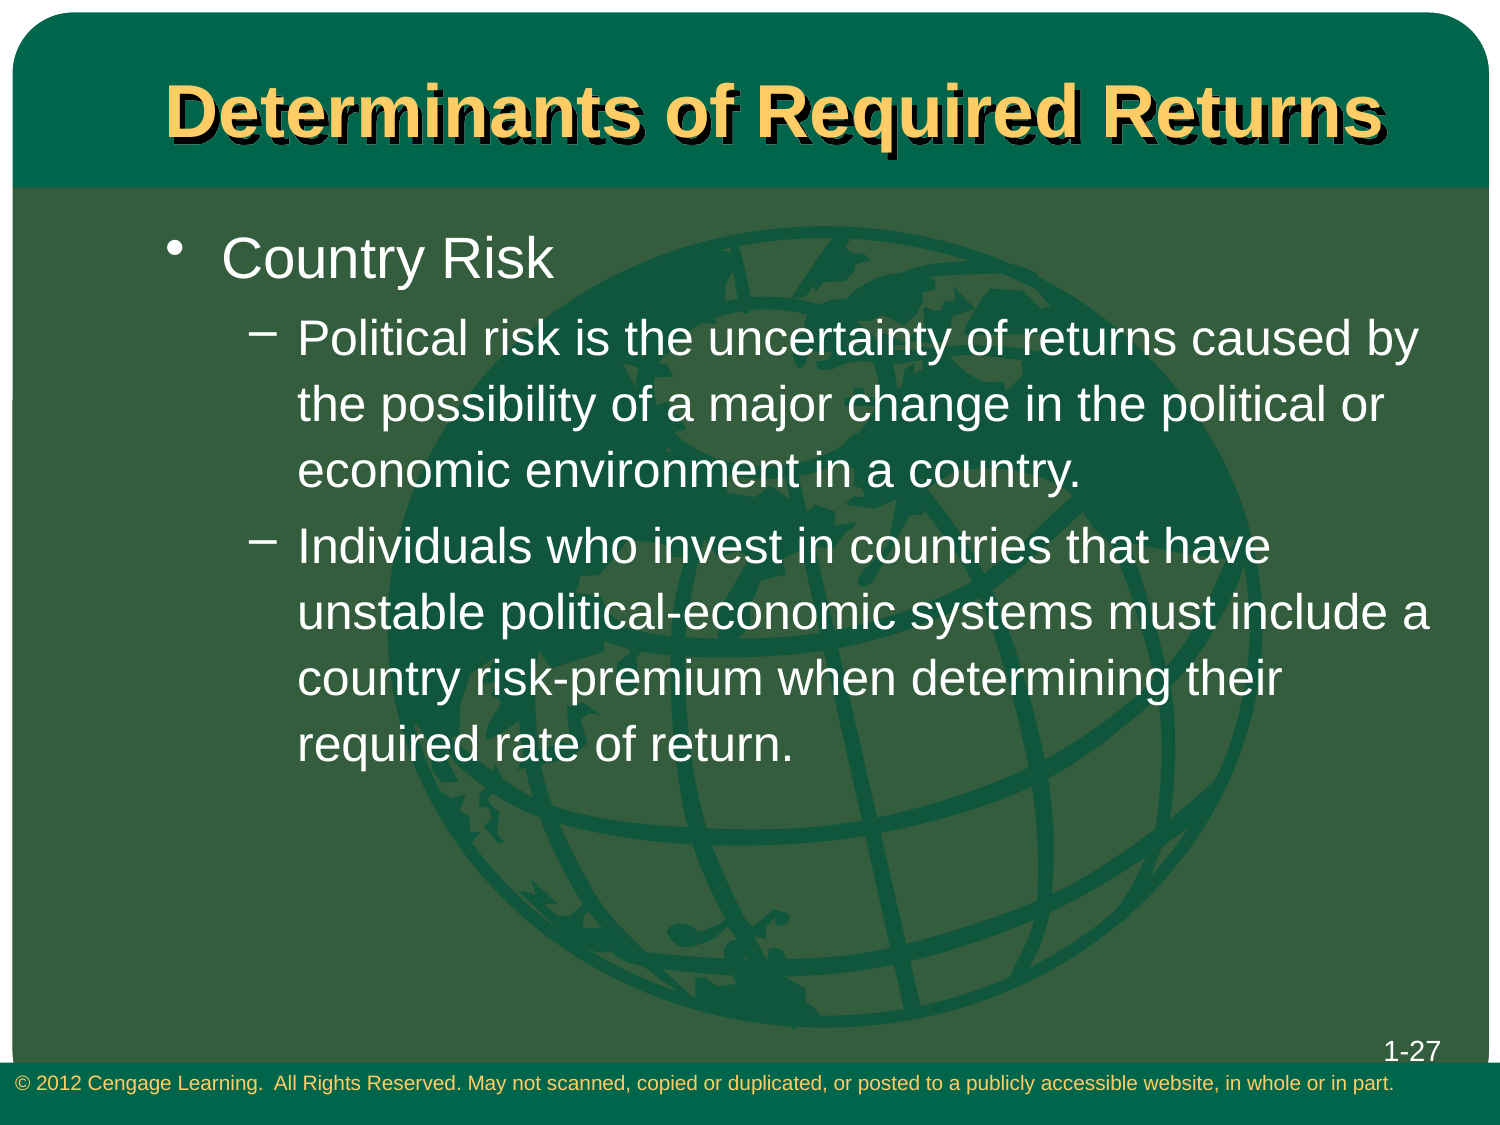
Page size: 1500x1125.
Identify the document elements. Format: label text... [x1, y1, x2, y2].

list Country Risk Political risk is the uncertainty of returns caused by the possibility of a major change in the political or economic environment in a country. Individuals who invest in countries that have unstable political-economic systems must include a country risk-premium when determining their required rate of return. [150, 212, 1475, 1062]
slide_number 1-27 [1325, 1025, 1500, 1062]
footer © 2012 Cengage Learning. All Rights Reserved. May not scanned, copied or duplicated, or posted to a publicly accessible website, in whole or in part. [0, 1062, 1500, 1125]
title Determinants of Required Returns [49, 0, 1500, 238]
